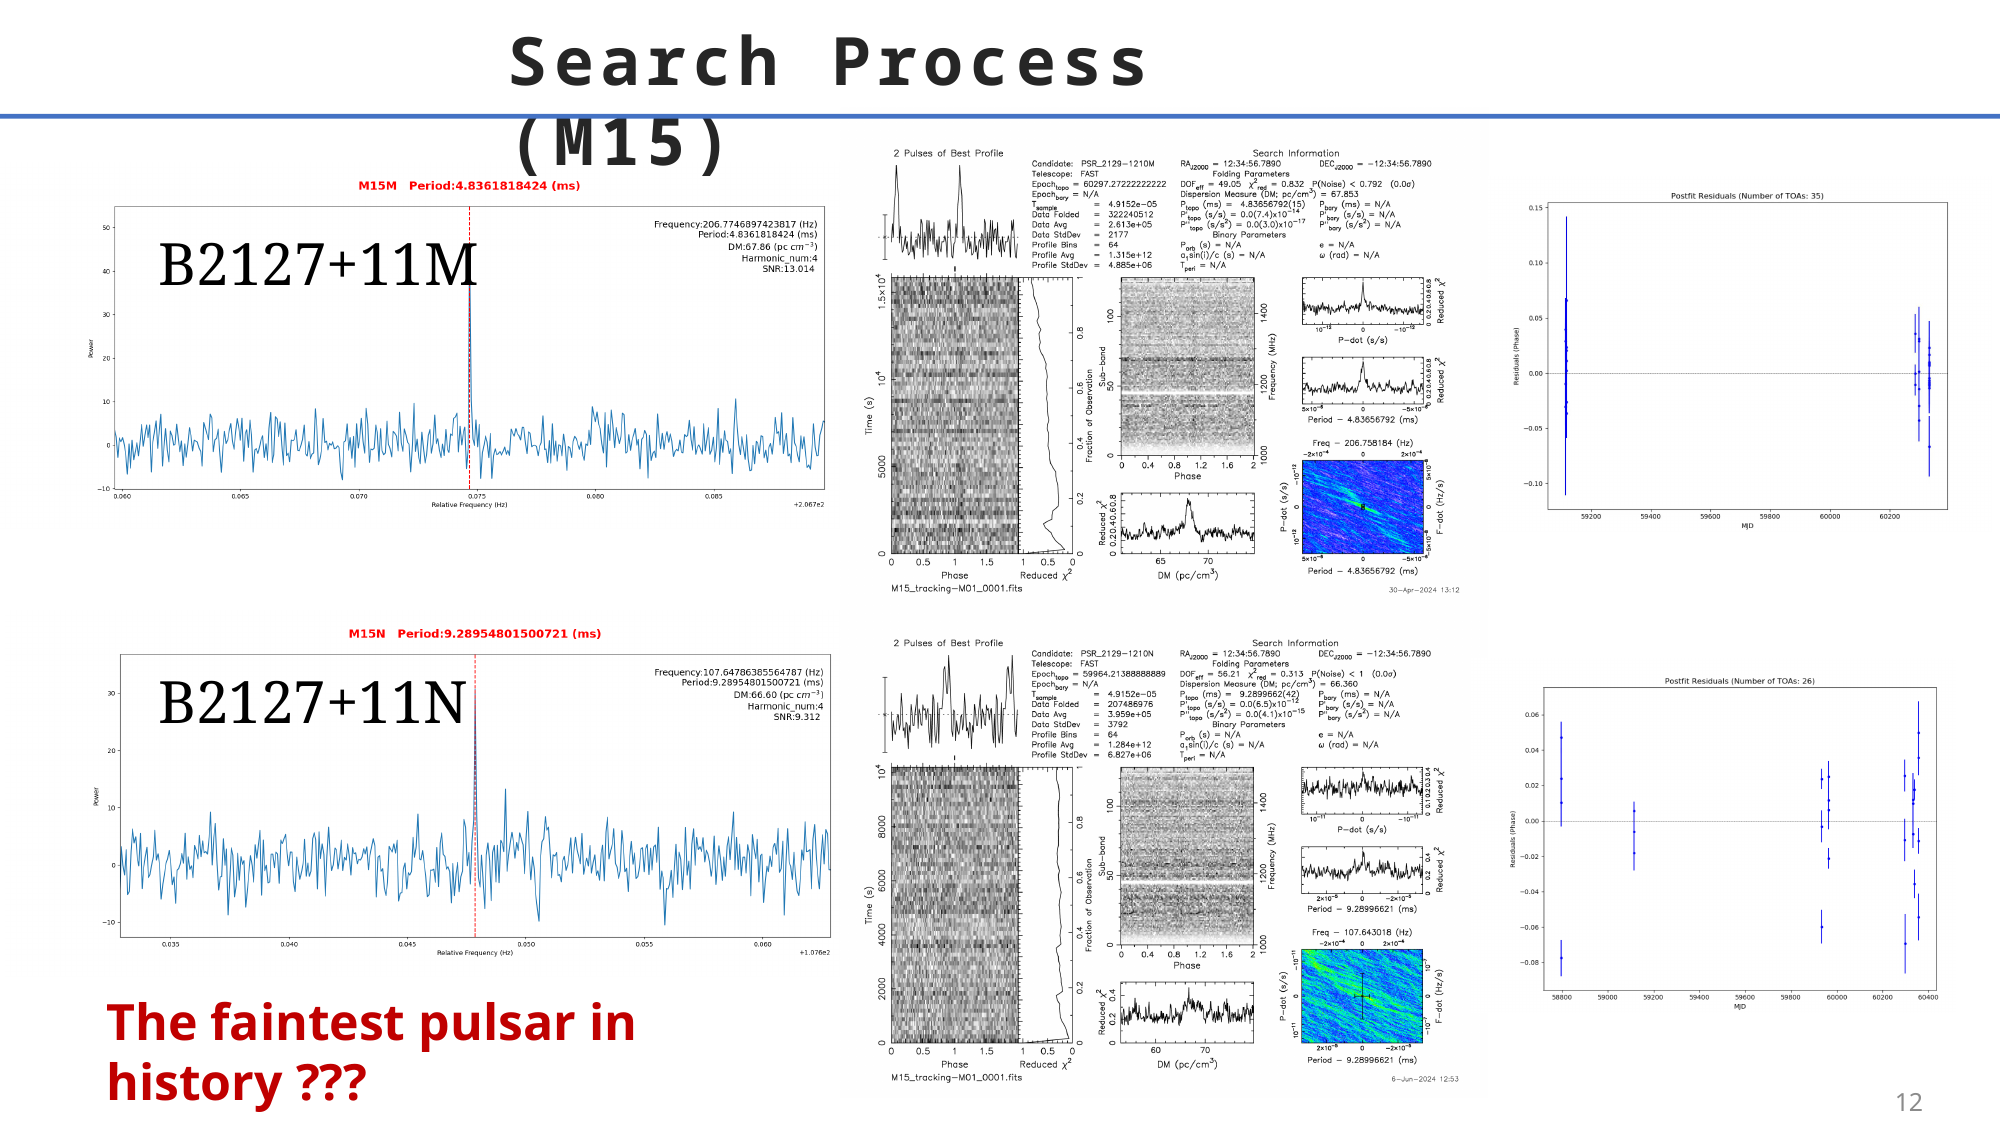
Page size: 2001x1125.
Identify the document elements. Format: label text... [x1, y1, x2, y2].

picture [0, 34, 1992, 1125]
text_box Search Process (M15) [493, 11, 1344, 113]
text_box [0, 113, 914, 119]
text_box The faintest pulsar in history ??? [91, 983, 868, 1118]
text_box [1415, 113, 2000, 119]
slide_number 12 [1488, 1073, 1939, 1125]
text_box Search Process (M15) [493, 119, 914, 162]
